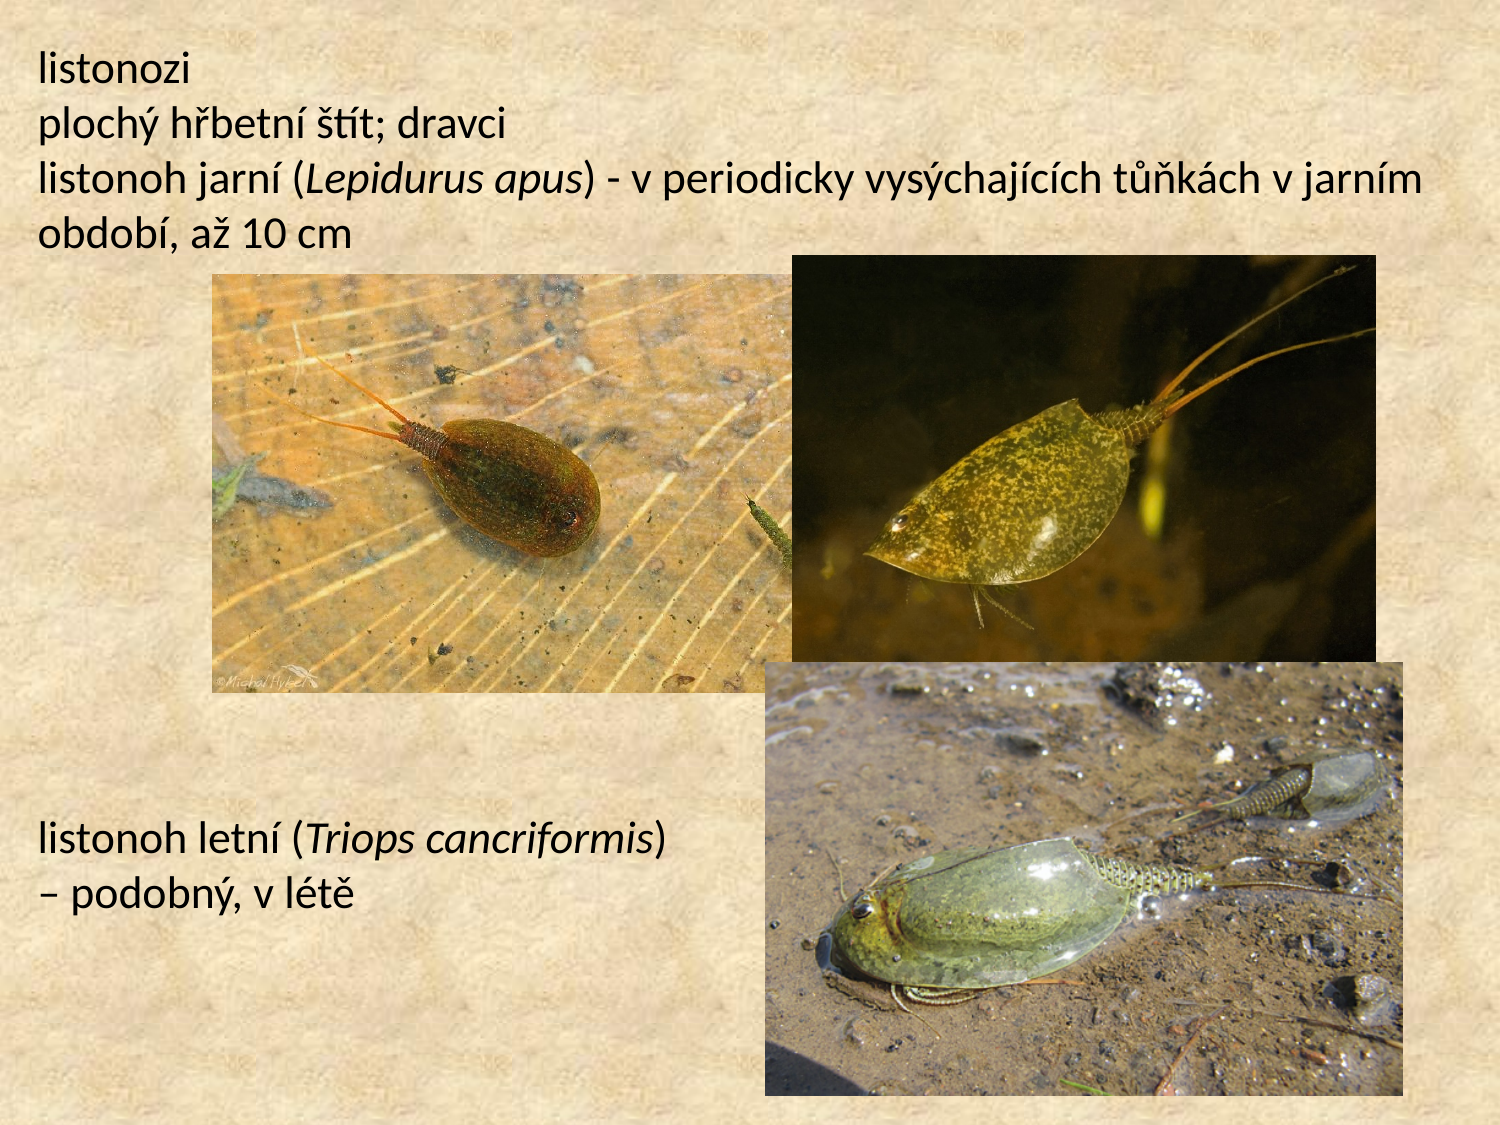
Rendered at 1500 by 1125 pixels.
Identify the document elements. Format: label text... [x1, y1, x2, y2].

picture [0, 0, 1500, 1125]
list listonozi plochý hřbetní štít; dravci listonoh jarní (Lepidurus apus) - v periodicky vysýchajících tůňkách v jarním období, až 10 cm listonoh letní (Triops cancriformis) – podobný, v létě [37, 37, 1429, 972]
